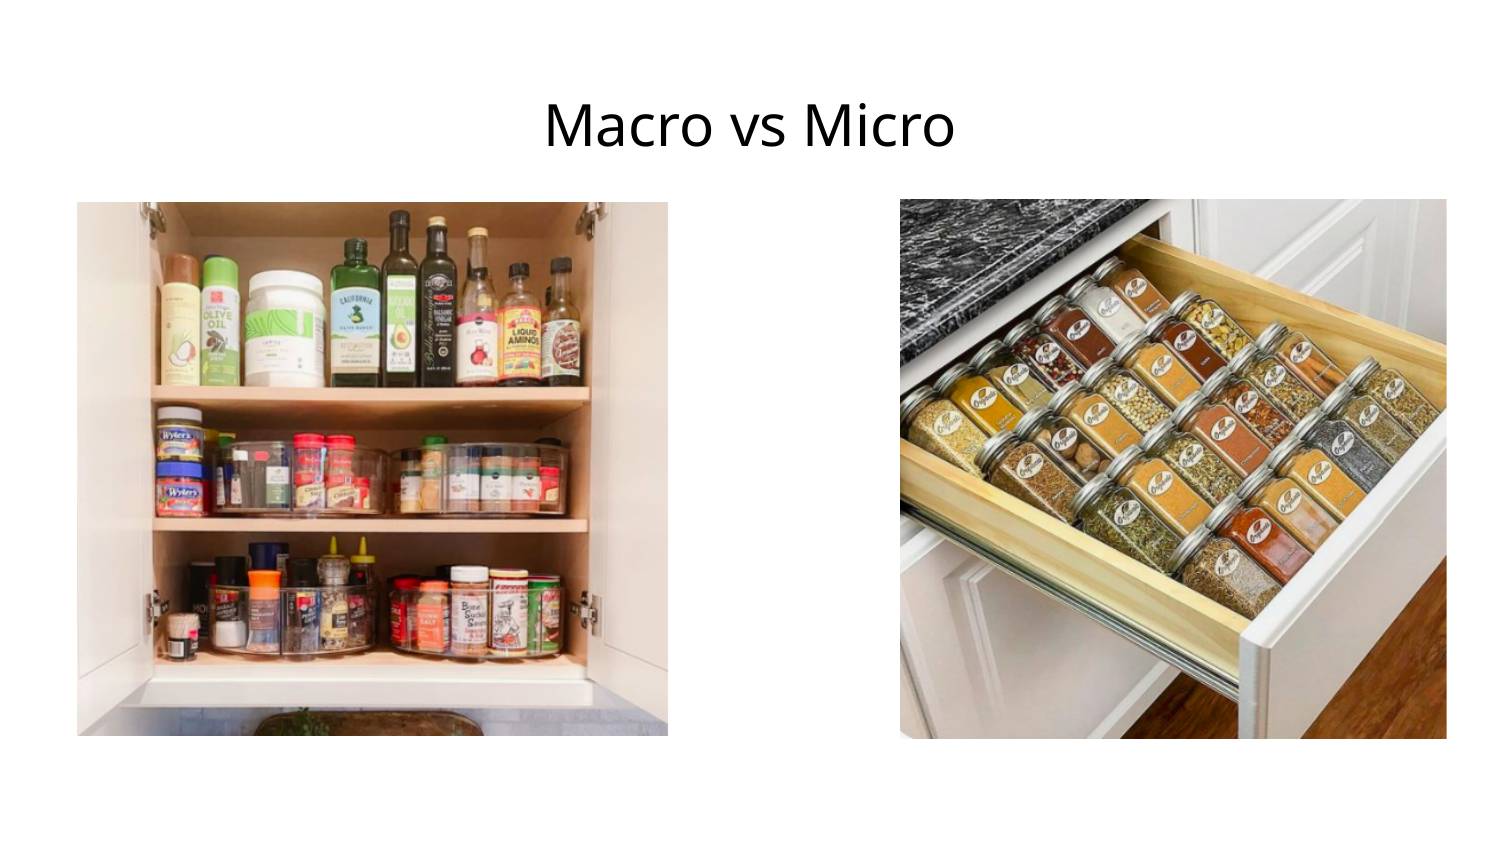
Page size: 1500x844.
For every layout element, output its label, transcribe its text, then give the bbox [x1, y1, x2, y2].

picture [77, 202, 675, 737]
title Macro vs Micro [51, 72, 1449, 167]
picture [900, 199, 1450, 740]
